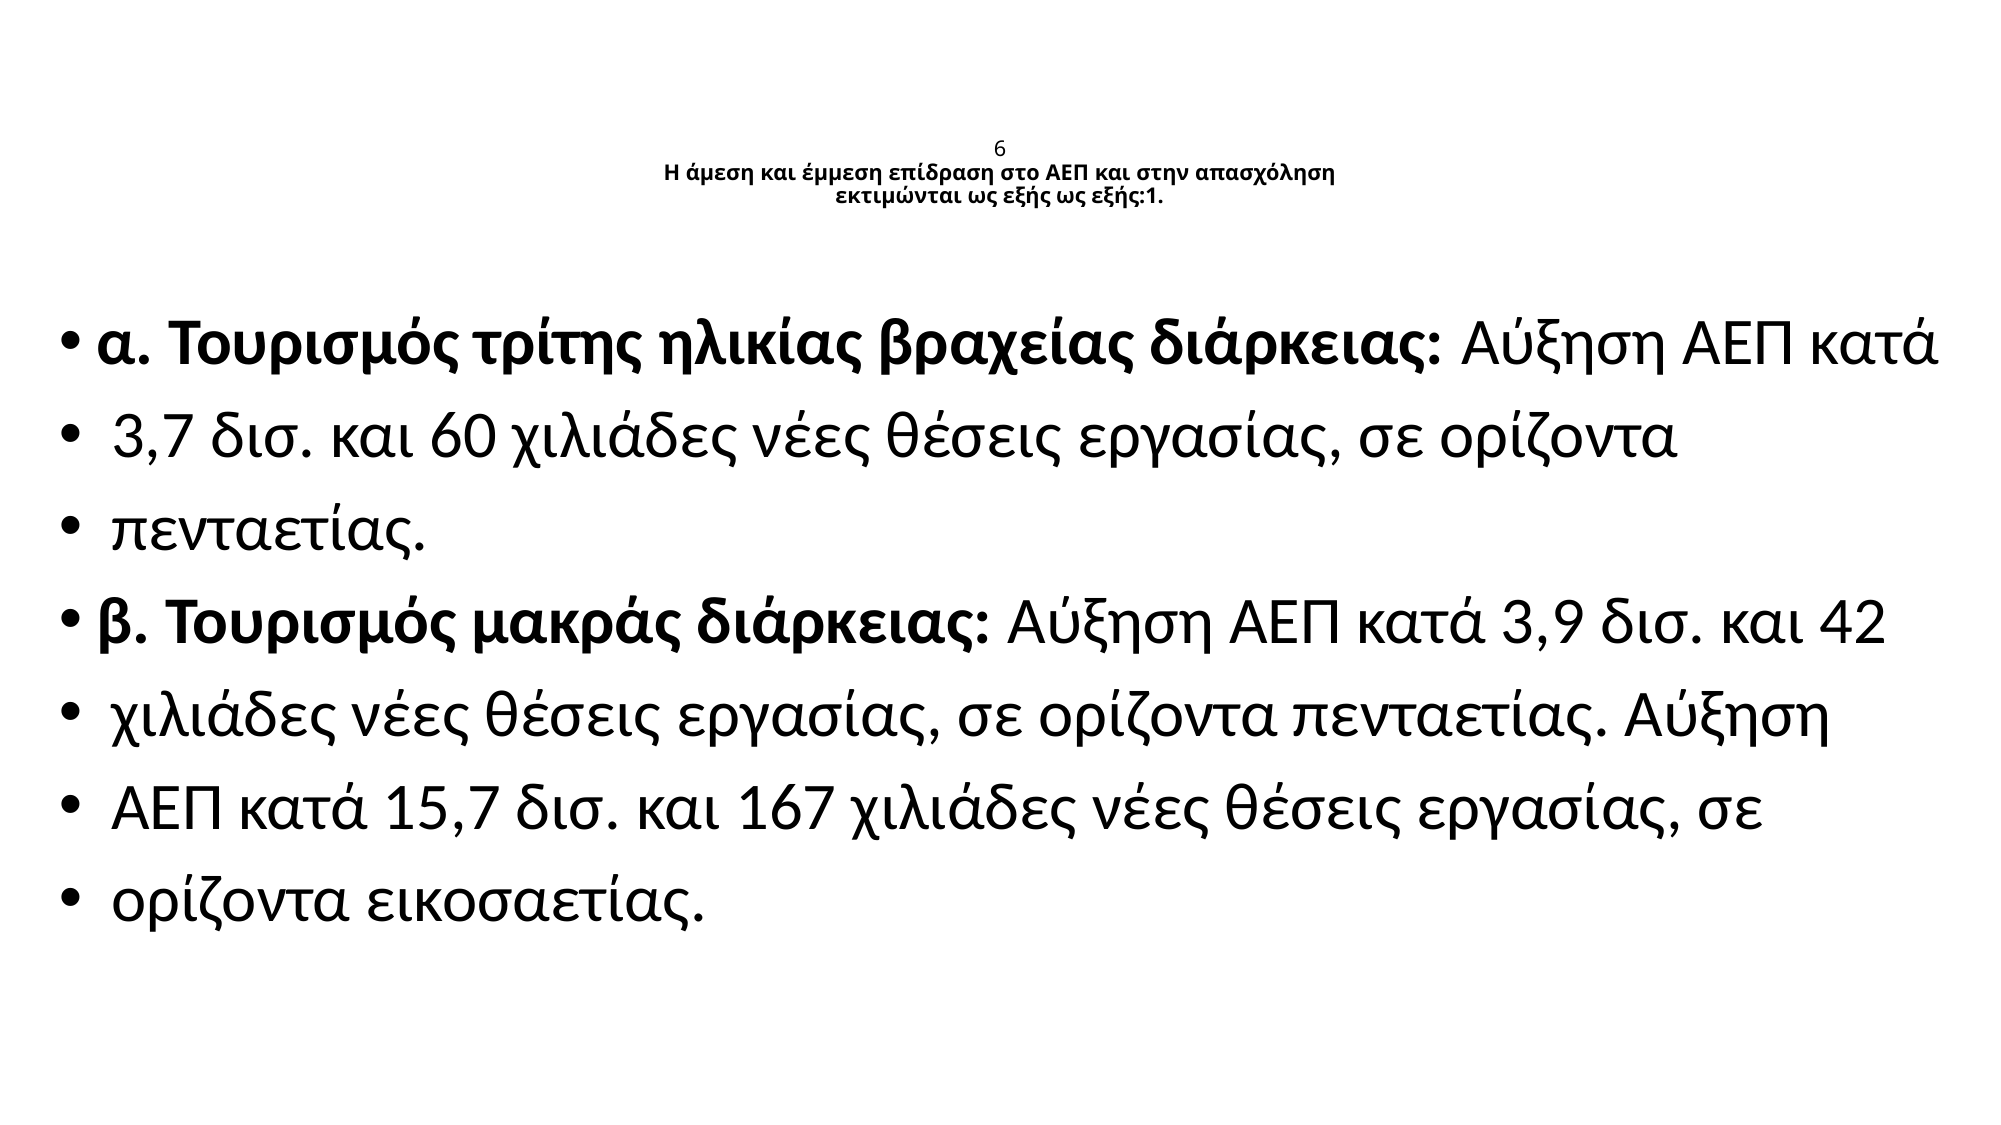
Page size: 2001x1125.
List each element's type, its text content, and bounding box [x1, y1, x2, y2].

list α. Τουρισμός τρίτης ηλικίας βραχείας διάρκειας: Αύξηση ΑΕΠ κατά 3,7 δισ. και 60 χιλιάδες νέες θέσεις εργασίας, σε ορίζοντα πενταετίας. β. Τουρισμός μακράς διάρκειας: Αύξηση ΑΕΠ κατά 3,9 δισ. και 42 χιλιάδες νέες θέσεις εργασίας, σε ορίζοντα πενταετίας. Αύξηση ΑΕΠ κατά 15,7 δισ. και 167 χιλιάδες νέες θέσεις εργασίας, σε ορίζοντα εικοσαετίας. [43, 299, 1960, 1091]
title 6 Η άμεση και έμμεση επίδραση στο ΑΕΠ και στην απασχόληση εκτιμώνται ως εξής ως εξής:1. [137, 59, 1863, 278]
